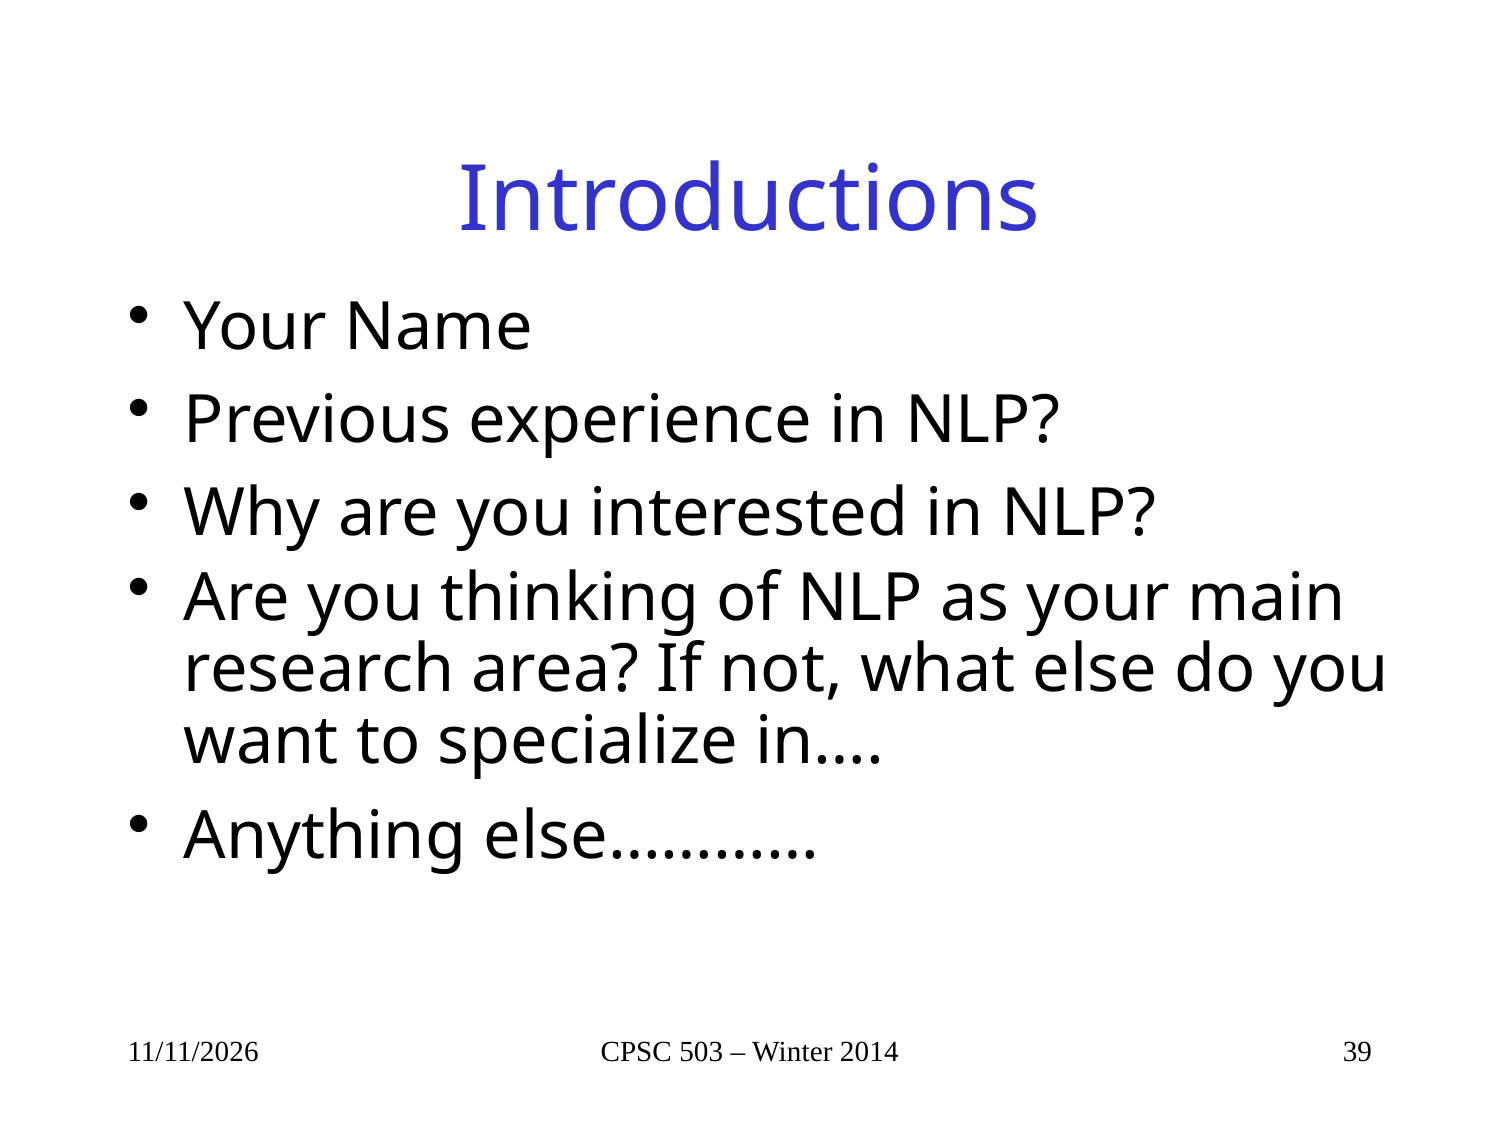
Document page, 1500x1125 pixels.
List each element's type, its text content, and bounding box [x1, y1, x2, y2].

slide_number 39 [1074, 1024, 1388, 1101]
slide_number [112, 1024, 426, 1101]
list Your Name Previous experience in NLP? Why are you interested in NLP? Are you thinking of NLP as your main research area? If not, what else do you want to specialize in…. Anything else………… [112, 274, 1413, 951]
title Introductions [112, 99, 1388, 274]
footer CPSC 503 – Winter 2014 [512, 1024, 988, 1101]
